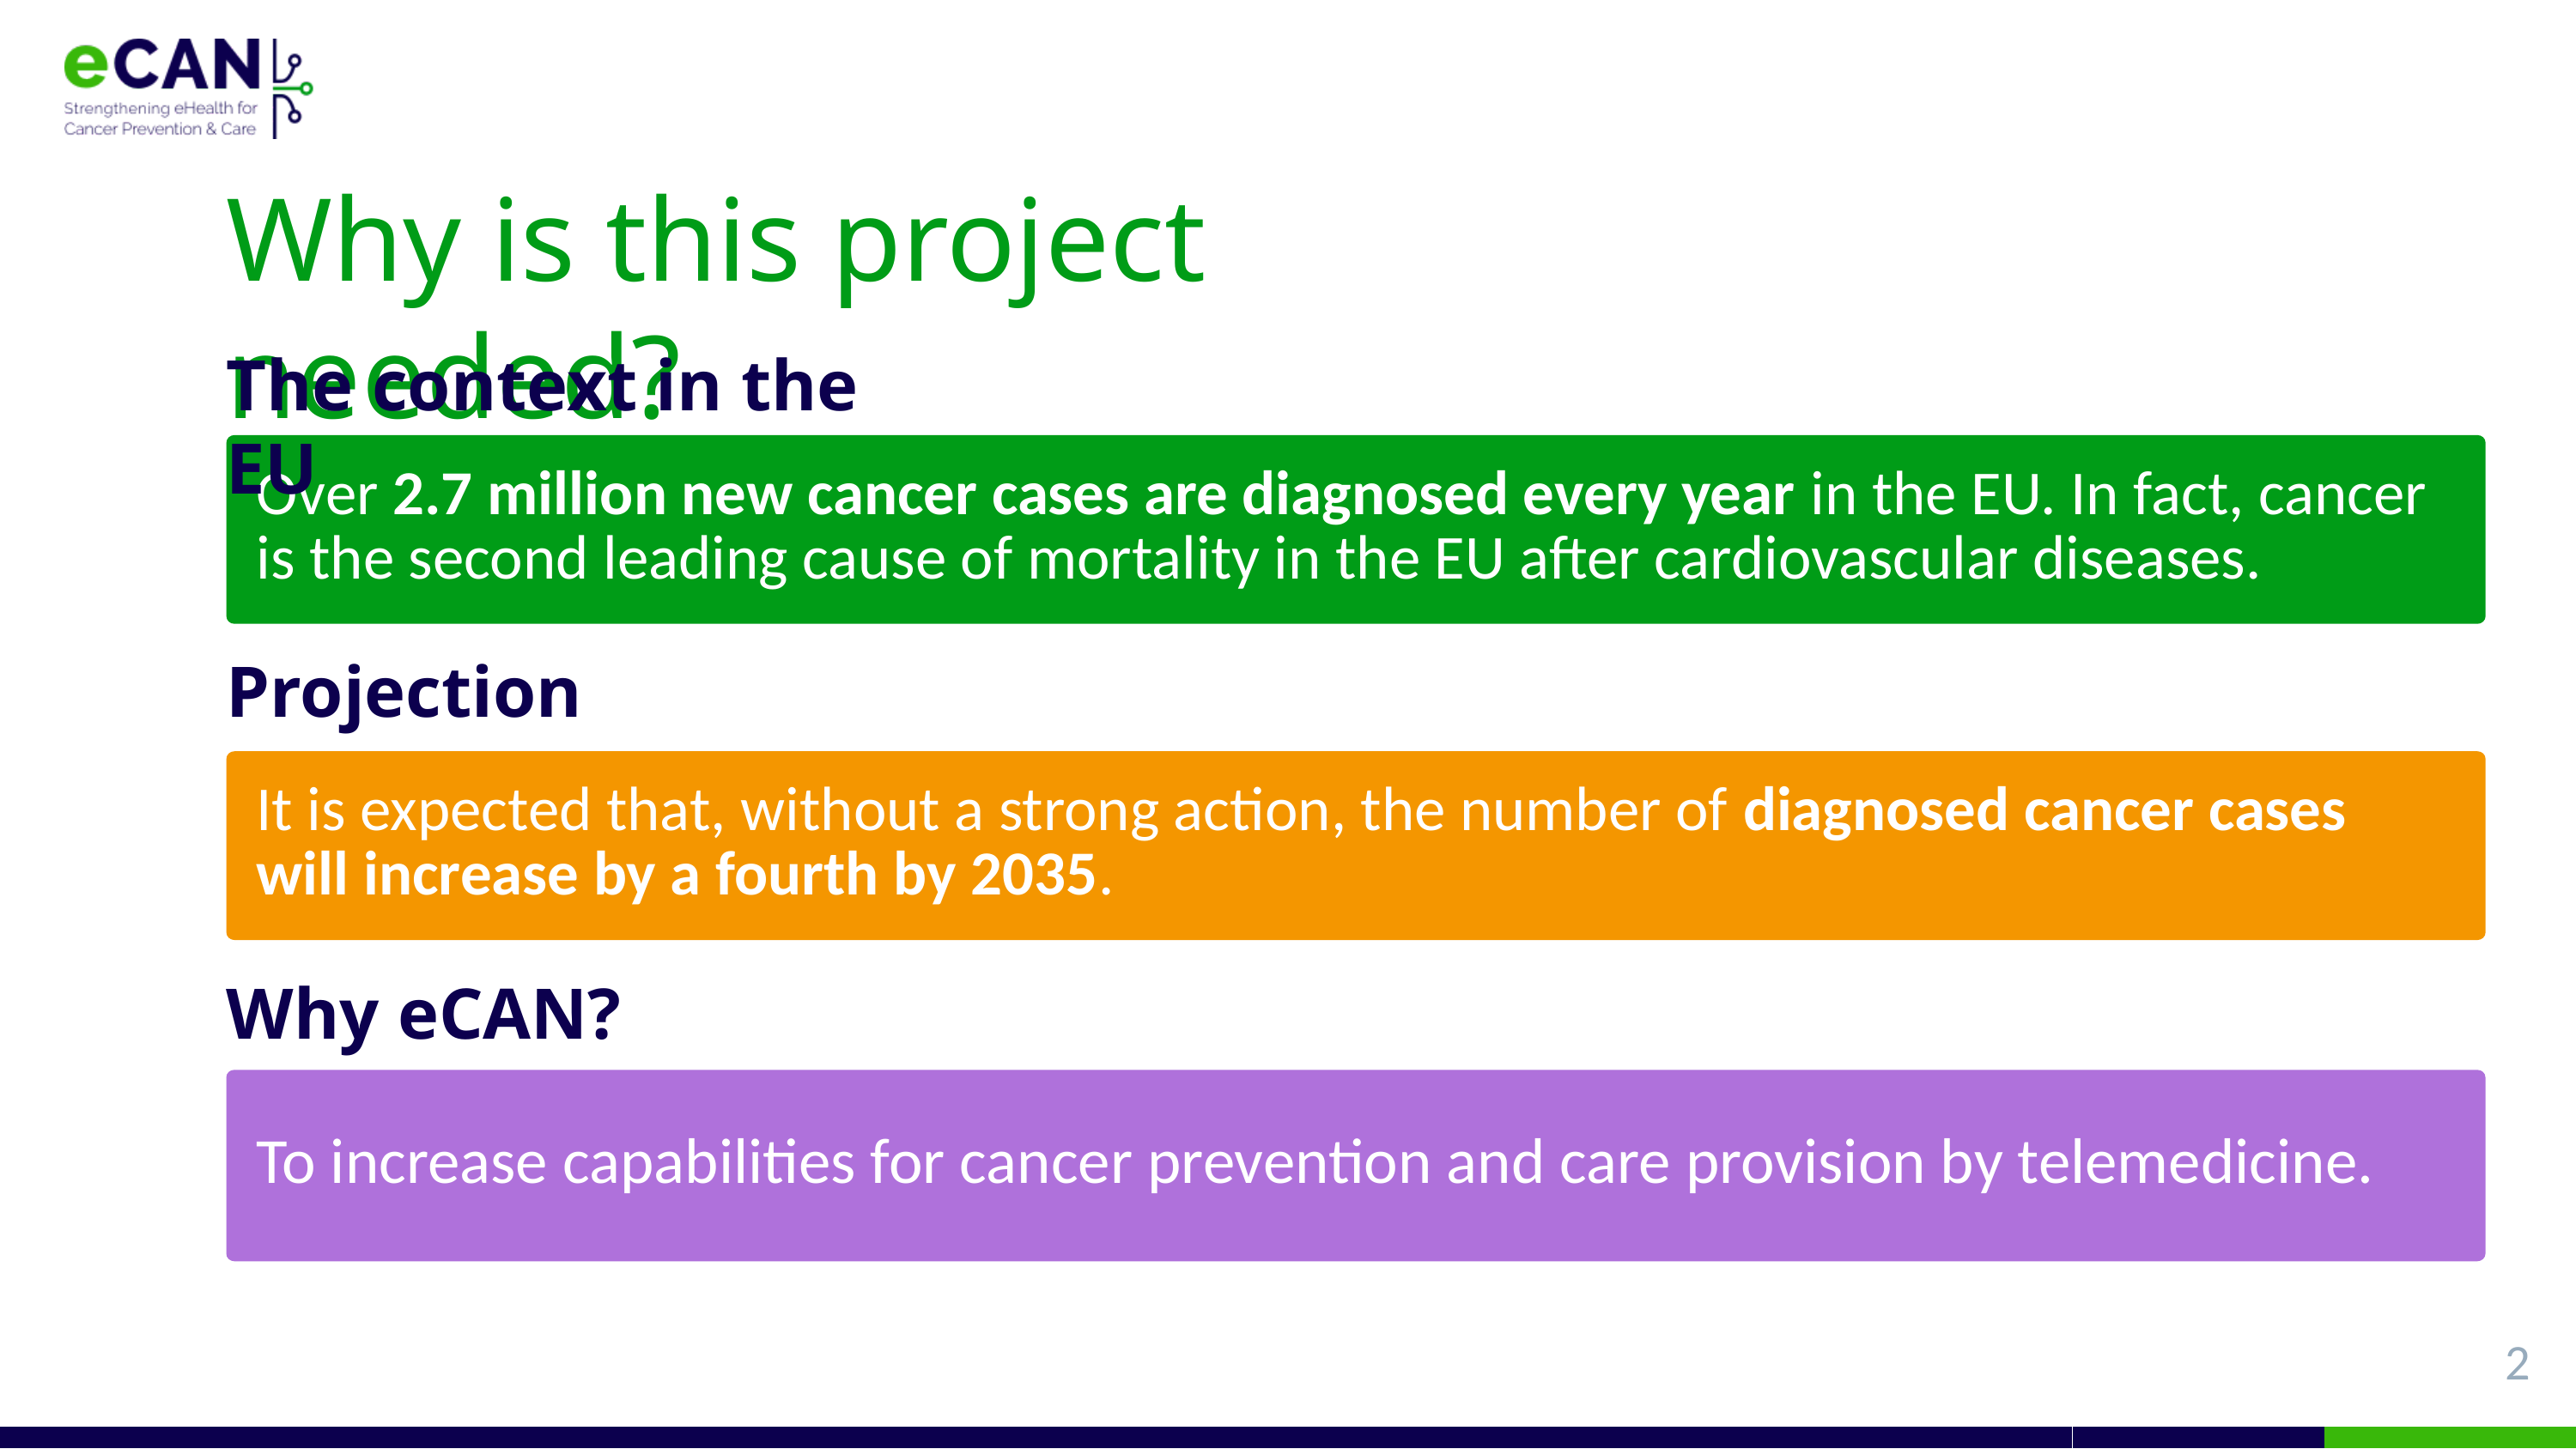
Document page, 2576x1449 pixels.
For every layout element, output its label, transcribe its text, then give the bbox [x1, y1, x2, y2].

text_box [226, 750, 2486, 941]
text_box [226, 1070, 2486, 1262]
text_box [64, 39, 313, 139]
text_box Why is this project needed? [226, 166, 1459, 433]
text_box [0, 1426, 2073, 1449]
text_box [226, 434, 2486, 624]
text_box Why eCAN? [226, 969, 753, 1053]
text_box Projection [226, 647, 753, 732]
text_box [2324, 1426, 2576, 1449]
text_box The context in the EU [226, 340, 908, 434]
text_box 2 [2402, 1334, 2531, 1391]
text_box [2073, 1426, 2323, 1449]
